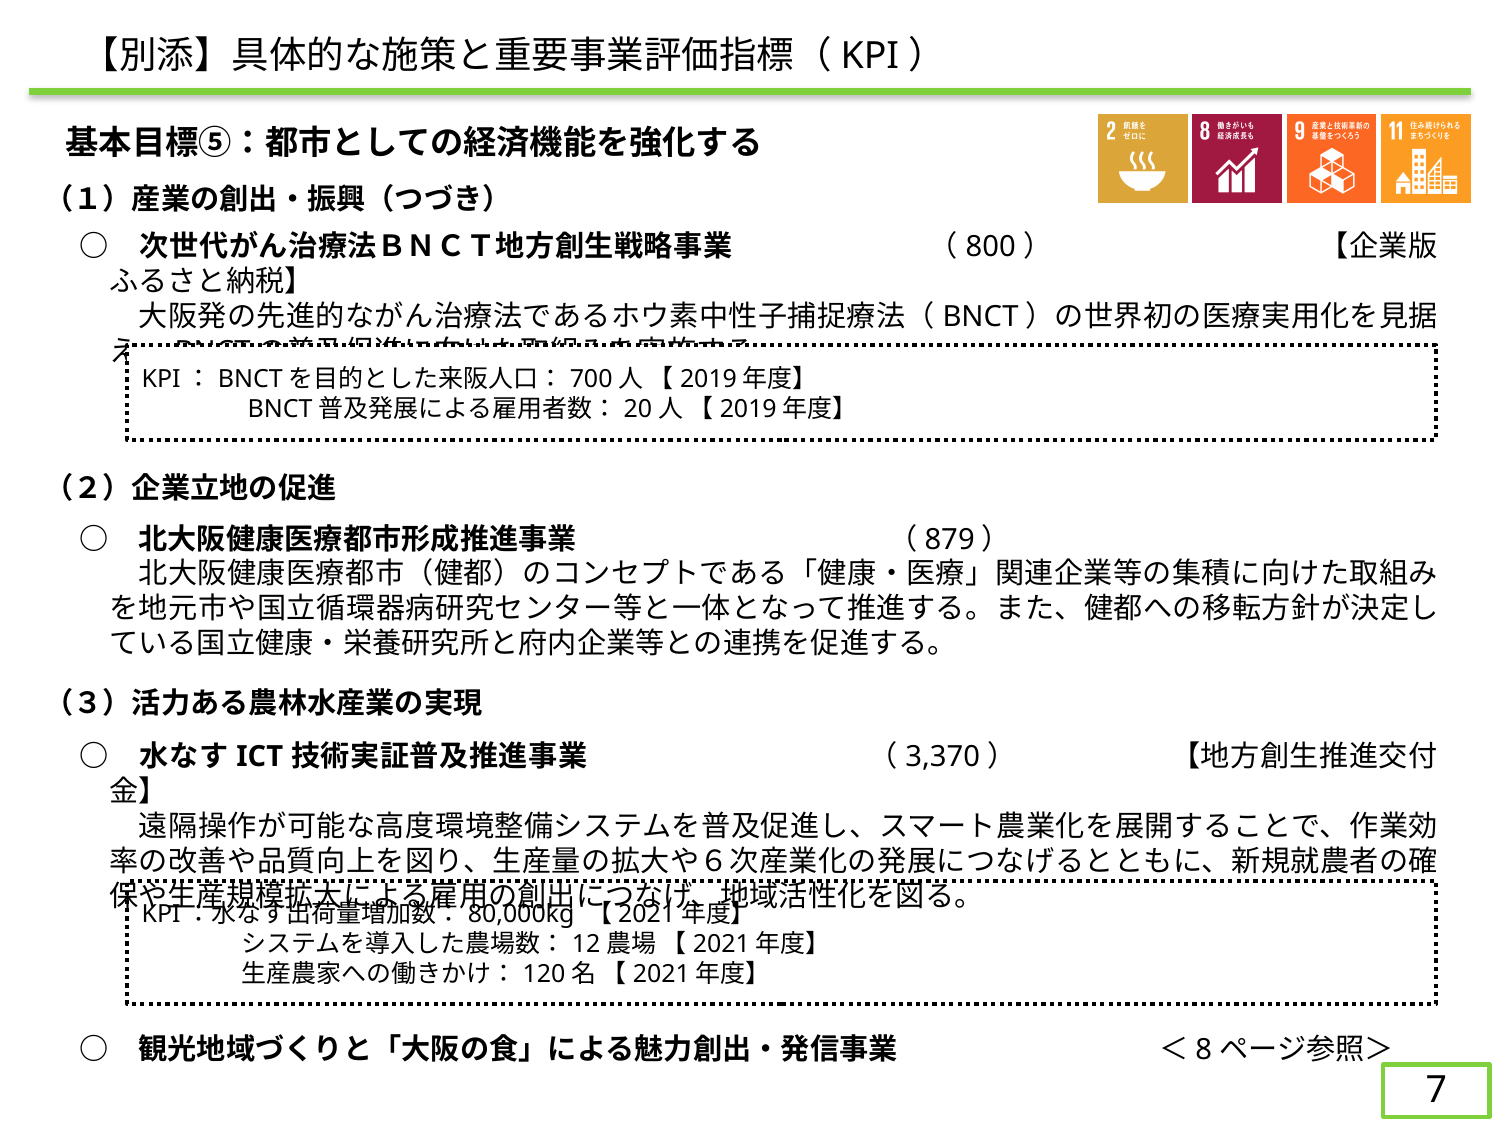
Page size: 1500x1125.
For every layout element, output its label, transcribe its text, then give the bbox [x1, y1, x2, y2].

text_box 【別添】具体的な施策と重要事業評価指標（KPI） [29, 24, 1365, 84]
text_box ○ 水なすICT技術実証普及推進事業 （3,370） 【地方創生推進交付金】 遠隔操作が可能な高度環境整備システムを普及促進し、スマート農業化を展開することで、作業効率の改善や品質向上を図り、生産量の拡大や６次産業化の発展につなげるとともに、新規就農者の確保や生産規模拡大による雇用の創出につなげ、地域活性化を図る。 [64, 729, 1453, 920]
picture [1098, 114, 1188, 204]
text_box ○ 次世代がん治療法ＢＮＣＴ地方創生戦略事業 （800） 【企業版ふるさと納税】 大阪発の先進的ながん治療法であるホウ素中性子捕捉療法（BNCT）の世界初の医療実用化を見据え、BNCTの普及促進に向けた取組みを実施する。 [64, 219, 1453, 375]
text_box ○ 北大阪健康医療都市形成推進事業 （879） 北大阪健康医療都市（健都）のコンセプトである「健康・医療」関連企業等の集積に向けた取組みを地元市や国立循環器病研究センター等と一体となって推進する。また、健都への移転方針が決定している国立健康・栄養研究所と府内企業等との連携を促進する。 [64, 512, 1453, 668]
picture [1192, 114, 1282, 204]
text_box （１）産業の創出・振興（つづき） [29, 172, 1418, 223]
text_box KPI：水なす出荷量増加数：80,000kg 【2021年度】 システムを導入した農場数：12農場 【2021年度】 生産農家への働きかけ：120名 【2021年度】 [125, 879, 1438, 1006]
text_box （２）企業立地の促進 [29, 461, 1418, 512]
text_box ○ 観光地域づくりと「大阪の食」による魅力創出・発信事業 ＜8ページ参照＞ [64, 1023, 1453, 1073]
text_box KPI：BNCTを目的とした来阪人口：700人 【2019年度】 BNCT普及発展による雇用者数：20人 【2019年度】 [125, 343, 1438, 442]
picture [1287, 114, 1377, 204]
text_box （３）活力ある農林水産業の実現 [29, 677, 1418, 727]
picture [1381, 114, 1471, 204]
text_box 6 [1381, 1062, 1492, 1119]
text_box 基本目標⑤：都市としての経済機能を強化する [17, 113, 1097, 169]
